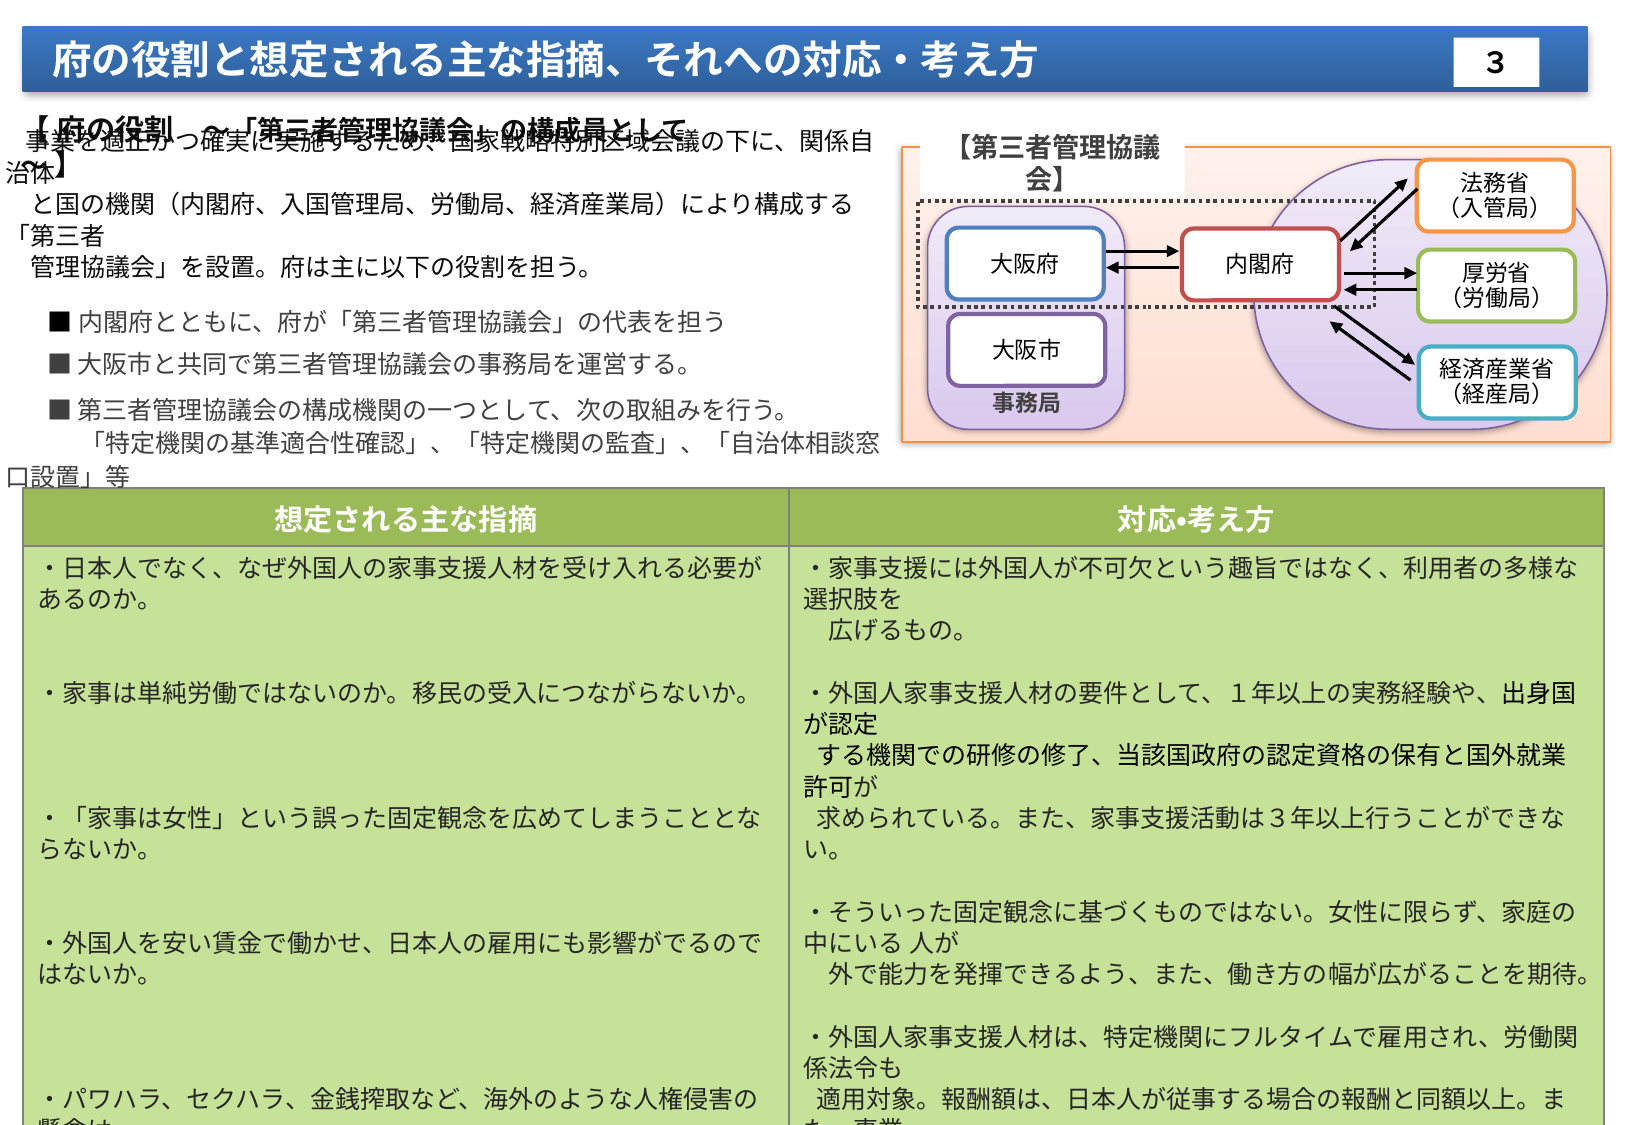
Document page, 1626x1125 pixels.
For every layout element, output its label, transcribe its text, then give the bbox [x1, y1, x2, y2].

text_box 事業を適正かつ確実に実施するため、国家戦略特別区域会議の下に、関係自治体 と国の機関（内閣府、入国管理局、労働局、経済産業局）により構成する「第三者 管理協議会」を設置。府は主に以下の役割を担う。 ■ 内閣府とともに、府が「第三者管理協議会」の代表を担う ■ 大阪市と共同で第三者管理協議会の事務局を運営する。 ■ 第三者管理協議会の構成機関の一つとして、次の取組みを行う。 「特定機関の基準適合性確認」、「特定機関の監査」、「自治体相談窓口設置」等 [0, 162, 890, 455]
text_box 府の役割と想定される主な指摘、それへの対応・考え方 [22, 26, 1588, 92]
table_cell ・家事支援には外国人が不可欠という趣旨ではなく、利用者の多様な選択肢を 広げるもの。 ・外国人家事支援人材の要件として、１年以上の実務経験や、出身国が認定 する機関での研修の修了、当該国政府の認定資格の保有と国外就業許可が 求められている。また、家事支援活動は３年以上行うことができない。 ・そういった固定観念に基づくものではない。女性に限らず、家庭の中にいる 人が 外で能力を発揮できるよう、また、働き方の幅が広がることを期待。 ・外国人家事支援人材は、特定機関にフルタイムで雇用され、労働関係法令も 適用対象。報酬額は、日本人が従事する場合の報酬と同額以上。また、事業 実施により相当数の日本人の解雇がないことが要件となっている。 ・本サービスは、特定機関と利用世帯の請負契約に基づくもので、住込みは不 可。特定機関等による財産管理や財産移転契約等も一切禁止。 また、家事支援人材からの相談・苦情は、特定機関、第三者管理協議会が 窓口を設置。法令違反等の場合の確認（認定）の取り消し措置あり。 [790, 547, 1603, 1125]
text_box ３ [1451, 36, 1541, 89]
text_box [901, 126, 1611, 443]
text_box 【 府の役割 ～「第三者管理協議会」の構成員として～ 】 [6, 120, 709, 172]
table_header 対応・考え方 [790, 489, 1603, 545]
table_header 想定される主な指摘 [24, 489, 788, 545]
table_cell ・日本人でなく、なぜ外国人の家事支援人材を受け入れる必要があるのか。 ・家事は単純労働ではないのか。移民の受入につながらないか。 ・「家事は女性」という誤った固定観念を広めてしまうこととならないか。 ・外国人を安い賃金で働かせ、日本人の雇用にも影響がでるのではないか。 ・パワハラ、セクハラ、金銭搾取など、海外のような人権侵害の懸念は。 [24, 547, 788, 1125]
